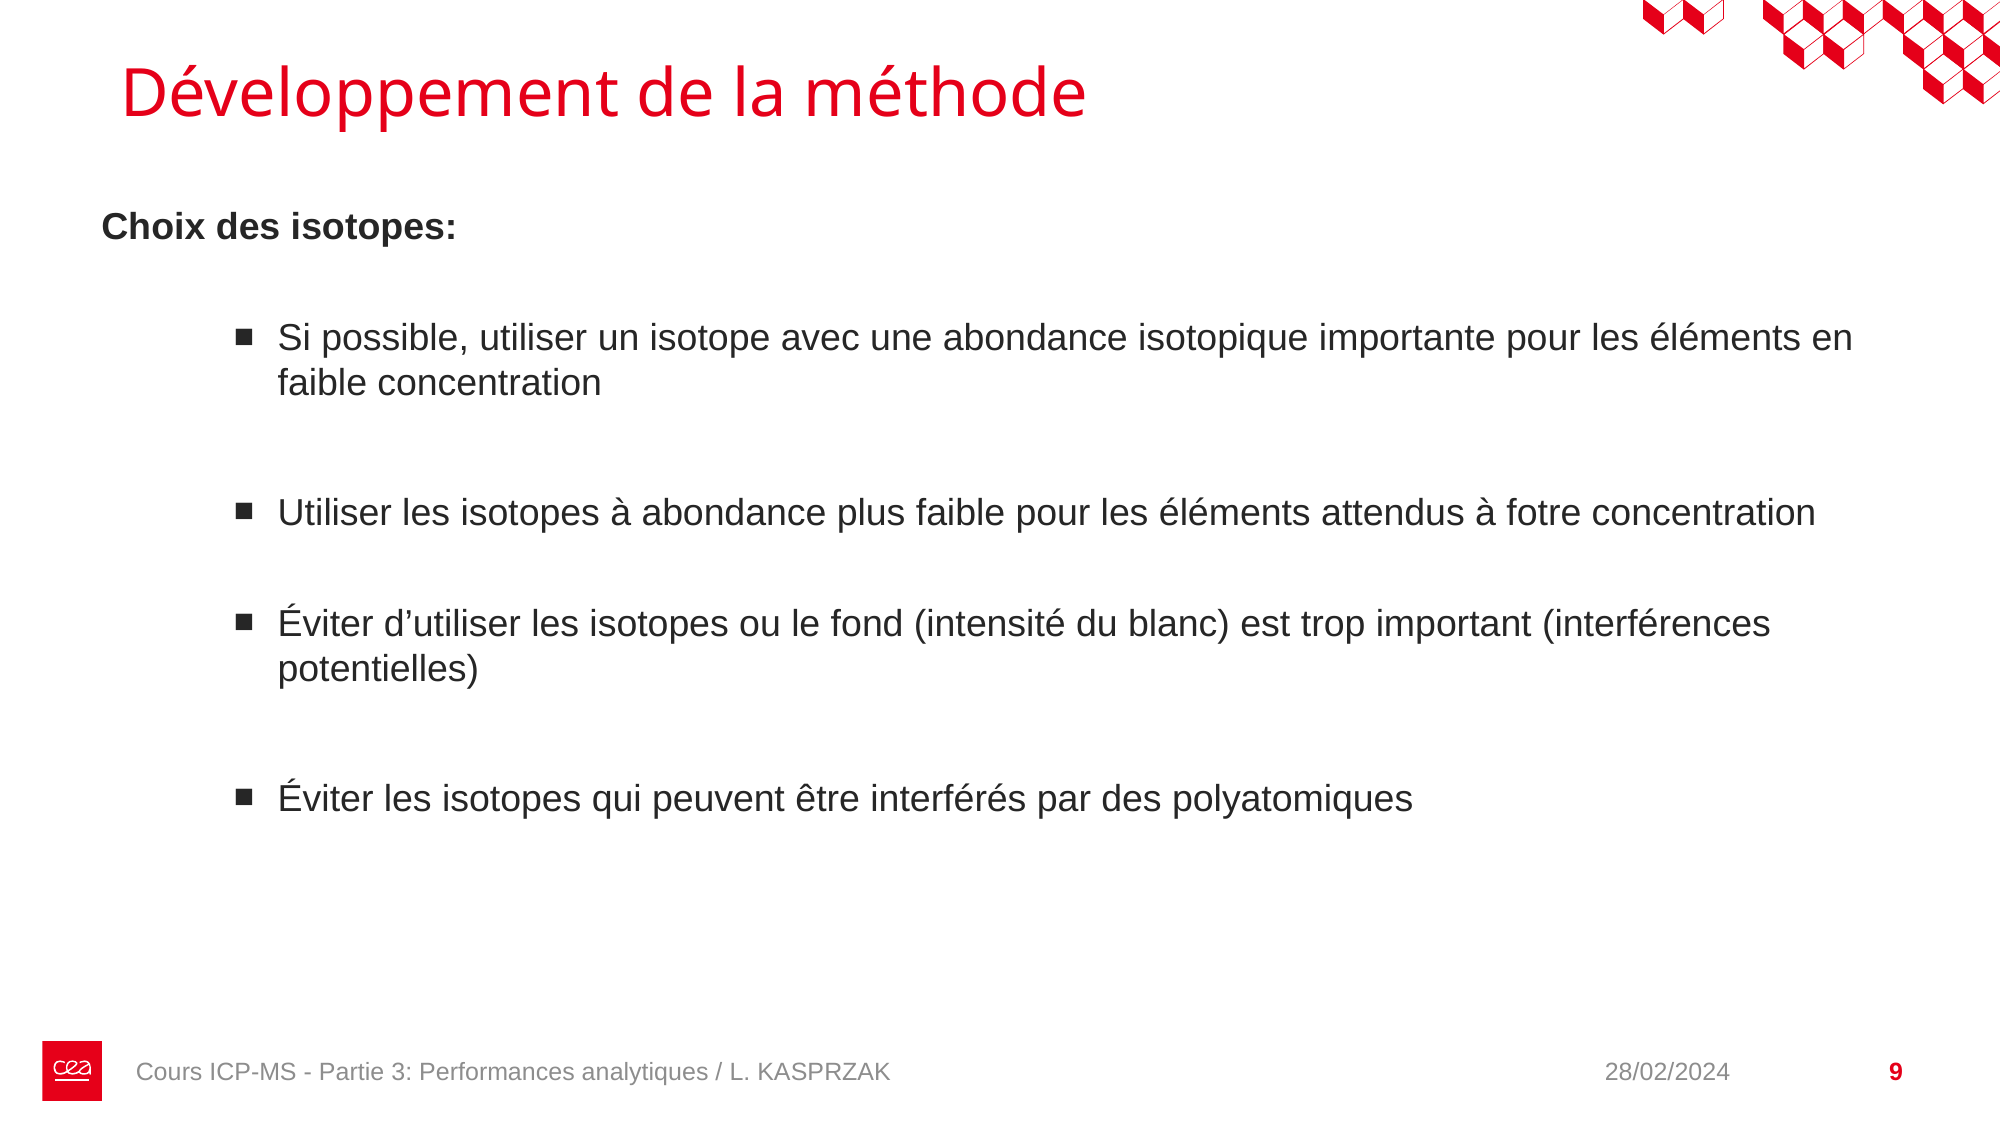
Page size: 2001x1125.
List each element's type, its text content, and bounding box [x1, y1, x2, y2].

slide_number 9 [1804, 1040, 1919, 1101]
footer Cours ICP-MS - Partie 3: Performances analytiques / L. KASPRZAK [120, 1040, 1571, 1101]
list Choix des isotopes: Si possible, utiliser un isotope avec une abondance isotopique importante pour les éléments en faible concentration Utiliser les isotopes à abondance plus faible pour les éléments attendus à fotre concentration Éviter d’utiliser les isotopes ou le fond (intensité du blanc) est trop important (interférences potentielles) Éviter les isotopes qui peuvent être interférés par des polyatomiques [101, 194, 1862, 1015]
title Développement de la méthode [120, 51, 1880, 195]
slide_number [1579, 1040, 1746, 1101]
